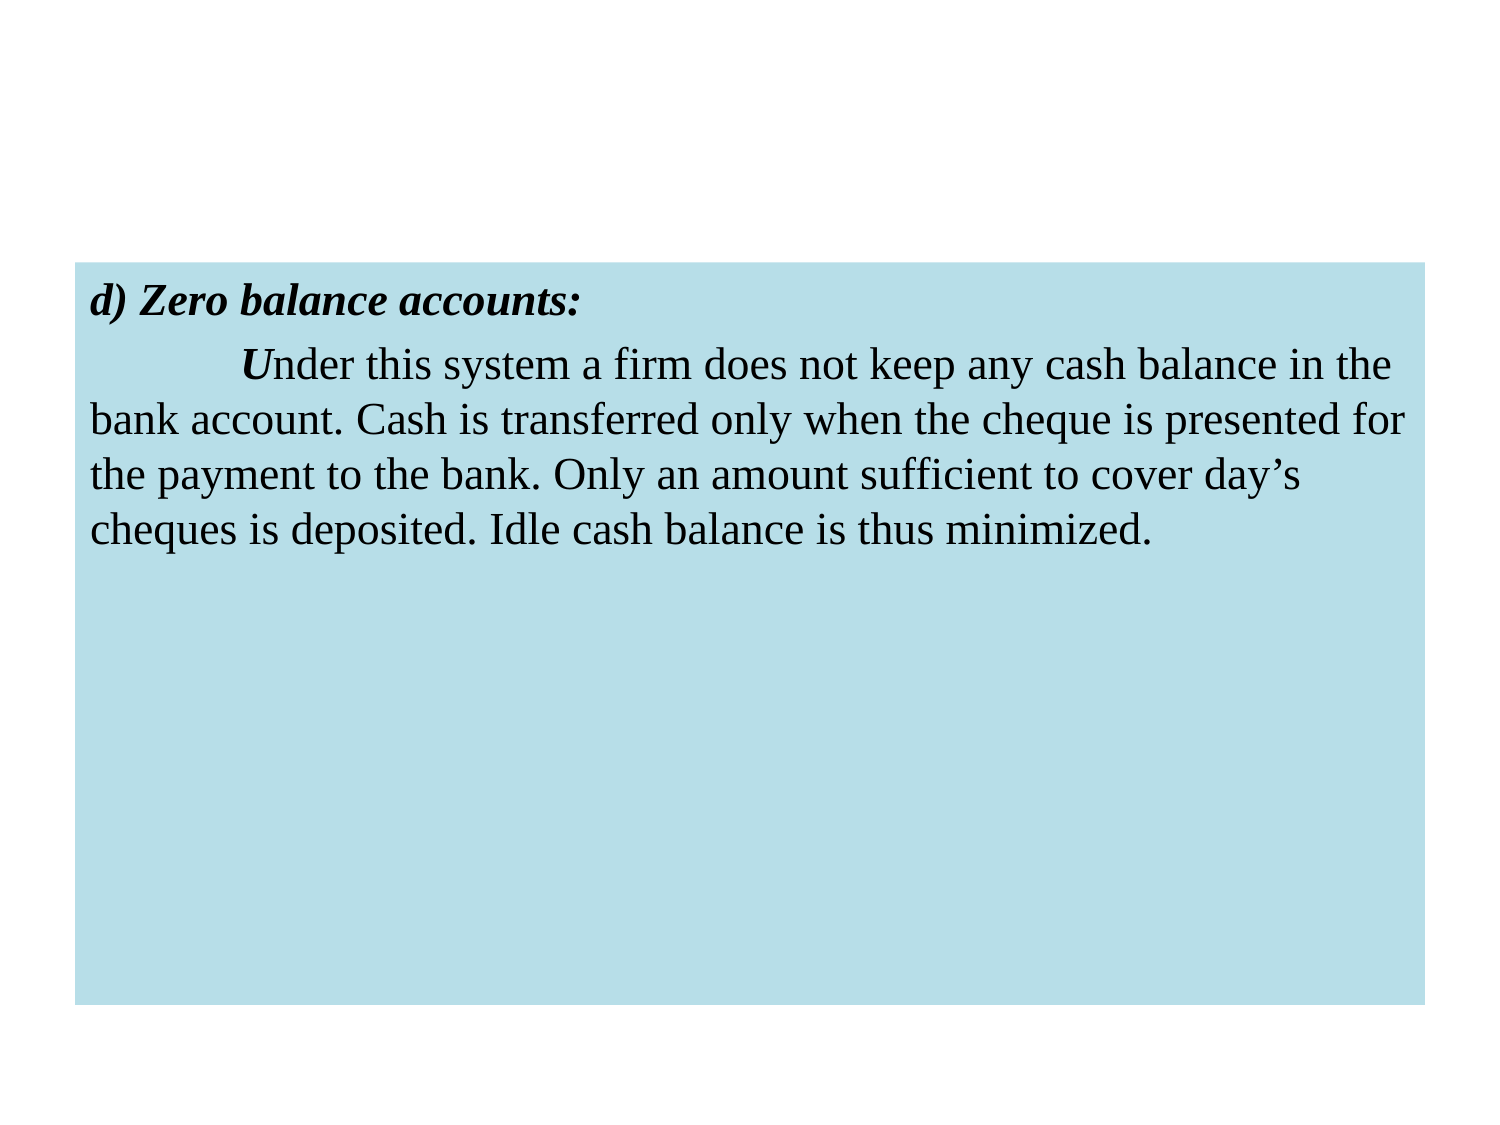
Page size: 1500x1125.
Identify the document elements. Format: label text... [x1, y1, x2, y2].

list d) Zero balance accounts: Under this system a firm does not keep any cash balance in the bank account. Cash is transferred only when the cheque is presented for the payment to the bank. Only an amount sufficient to cover day’s cheques is deposited. Idle cash balance is thus minimized. [75, 262, 1425, 1005]
